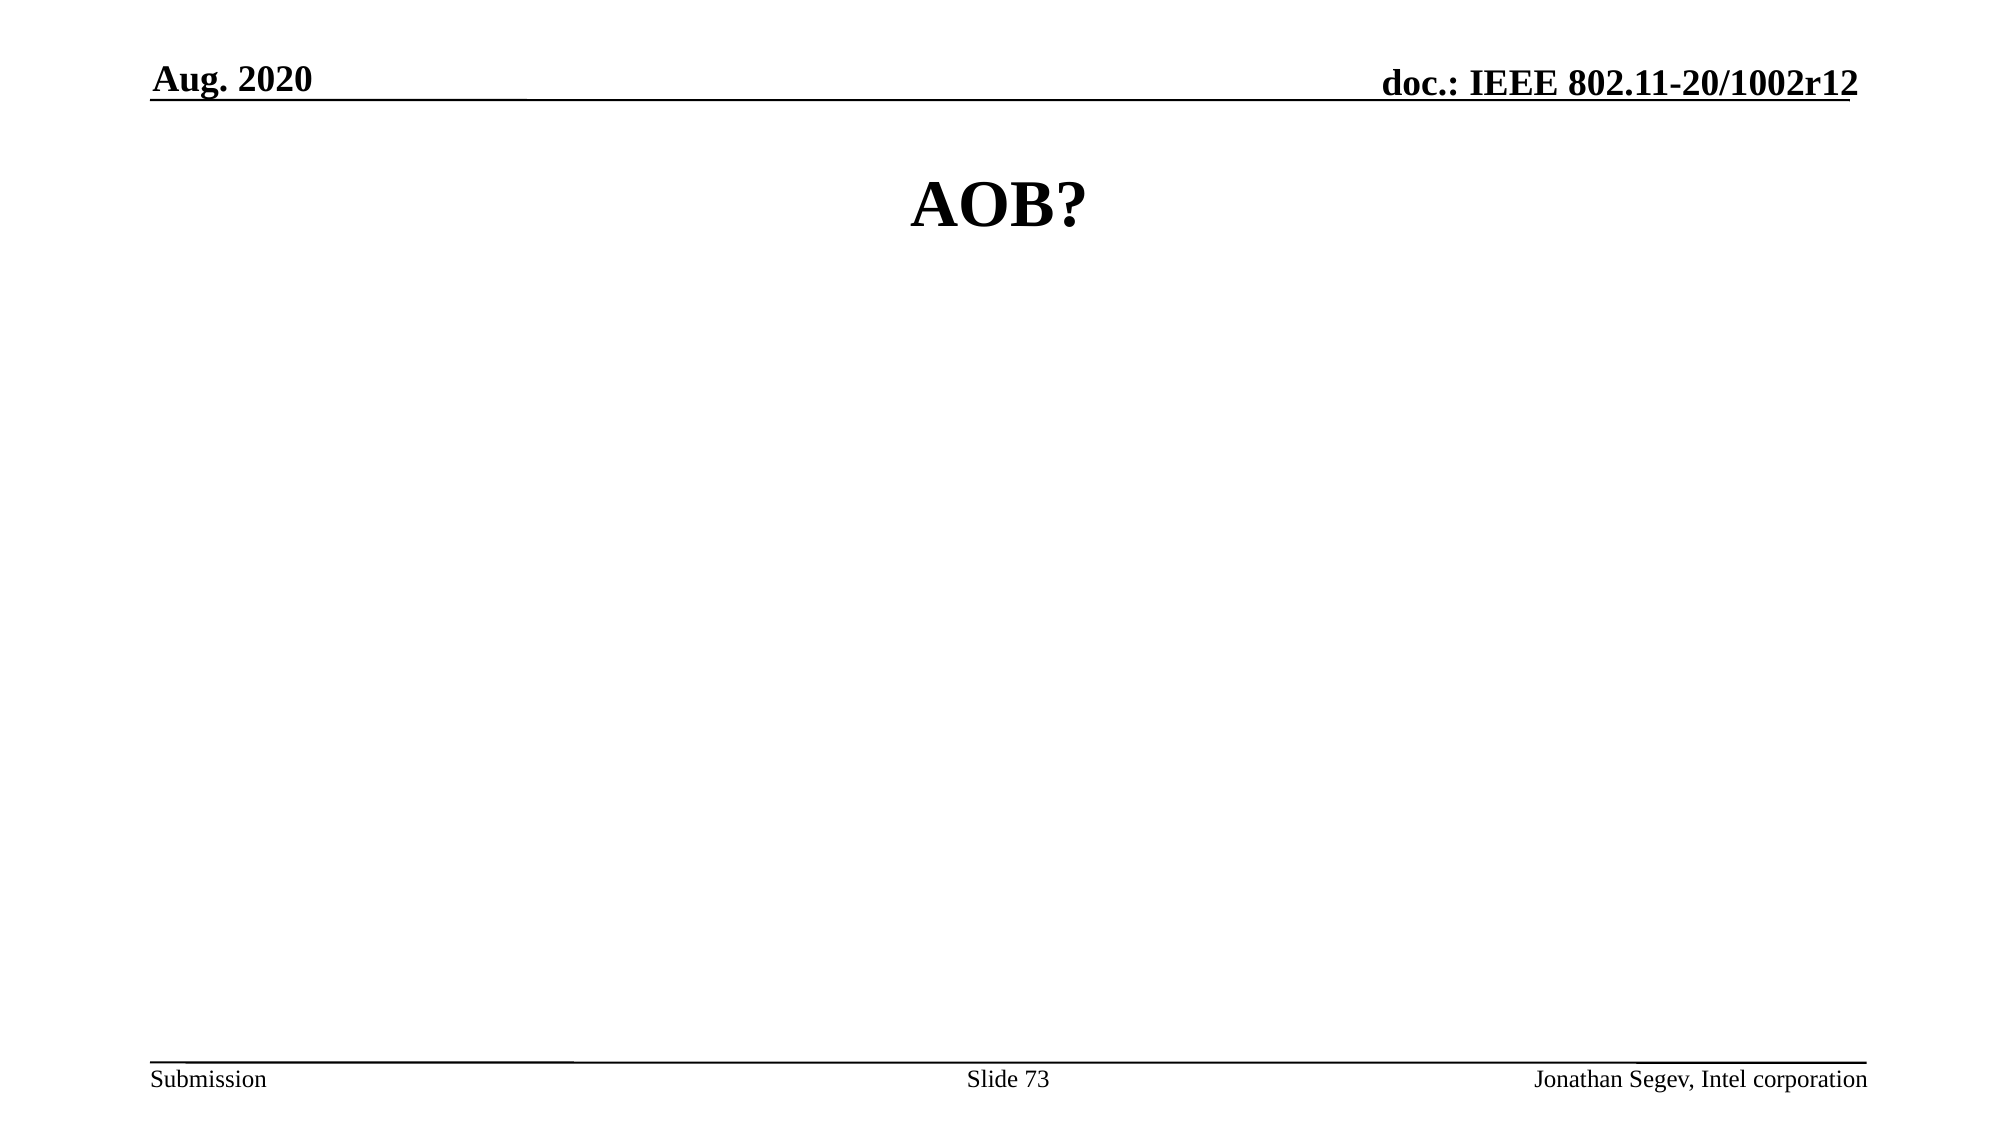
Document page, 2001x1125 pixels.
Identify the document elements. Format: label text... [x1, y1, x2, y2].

slide_number Slide 73 [950, 1061, 1067, 1123]
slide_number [152, 54, 563, 100]
title AOB? [149, 112, 1850, 288]
footer Jonathan Segev, Intel corporation [1171, 1061, 1869, 1093]
